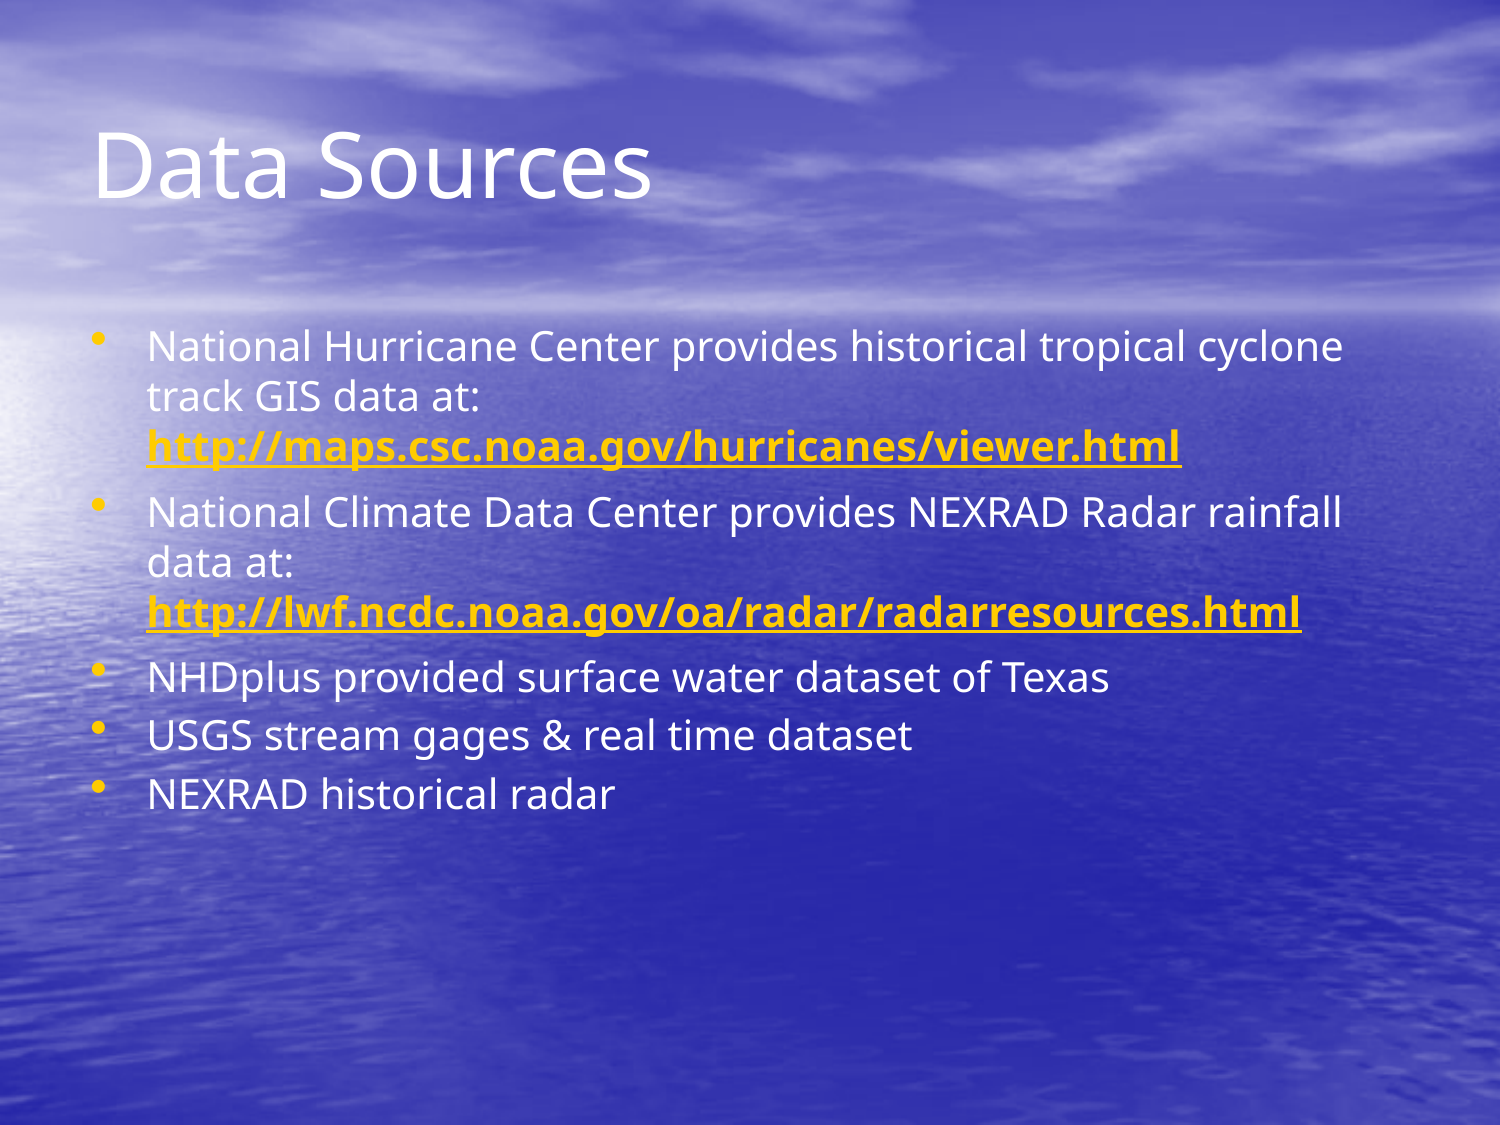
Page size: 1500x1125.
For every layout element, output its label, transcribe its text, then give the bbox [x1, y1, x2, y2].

list National Hurricane Center provides historical tropical cyclone track GIS data at: http://maps.csc.noaa.gov/hurricanes/viewer.html National Climate Data Center provides NEXRAD Radar rainfall data at: http://lwf.ncdc.noaa.gov/oa/radar/radarresources.html NHDplus provided surface water dataset of Texas USGS stream gages & real time dataset NEXRAD historical radar [74, 312, 1426, 988]
title Data Sources [74, 47, 1426, 276]
